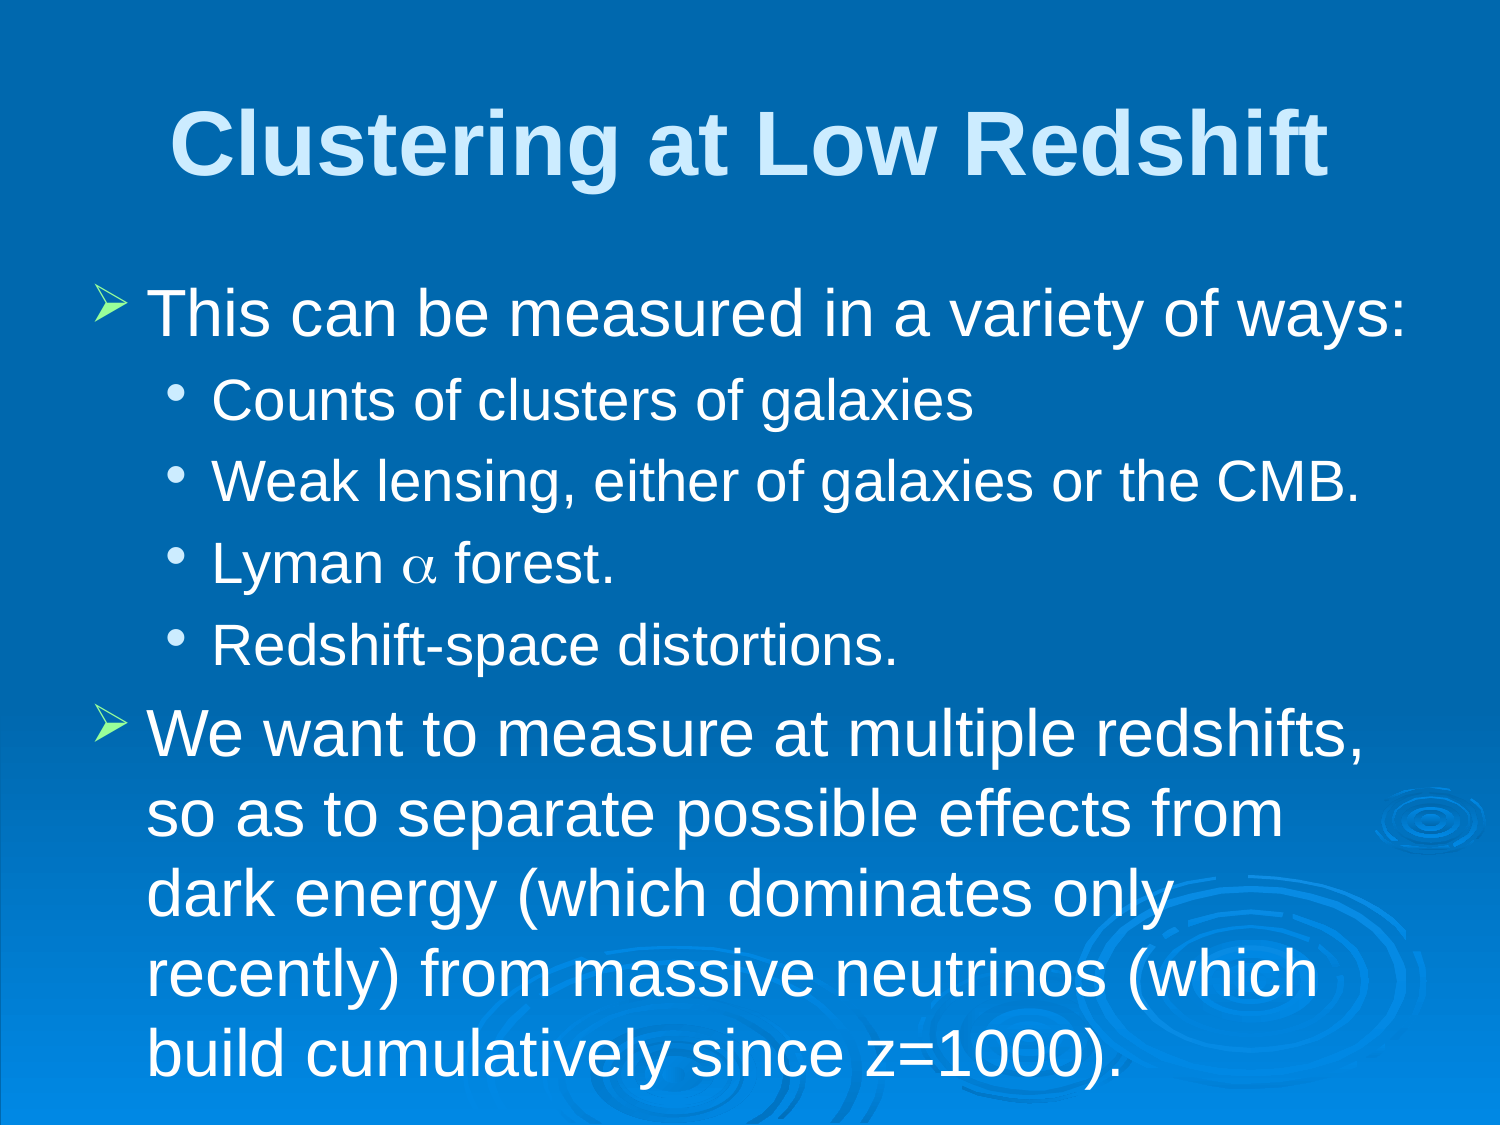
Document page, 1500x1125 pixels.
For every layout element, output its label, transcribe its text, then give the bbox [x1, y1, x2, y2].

list This can be measured in a variety of ways: Counts of clusters of galaxies Weak lensing, either of galaxies or the CMB. Lyman a forest. Redshift-space distortions. We want to measure at multiple redshifts, so as to separate possible effects from dark energy (which dominates only recently) from massive neutrinos (which build cumulatively since z=1000). [74, 262, 1426, 1006]
title Clustering at Low Redshift [74, 45, 1426, 233]
